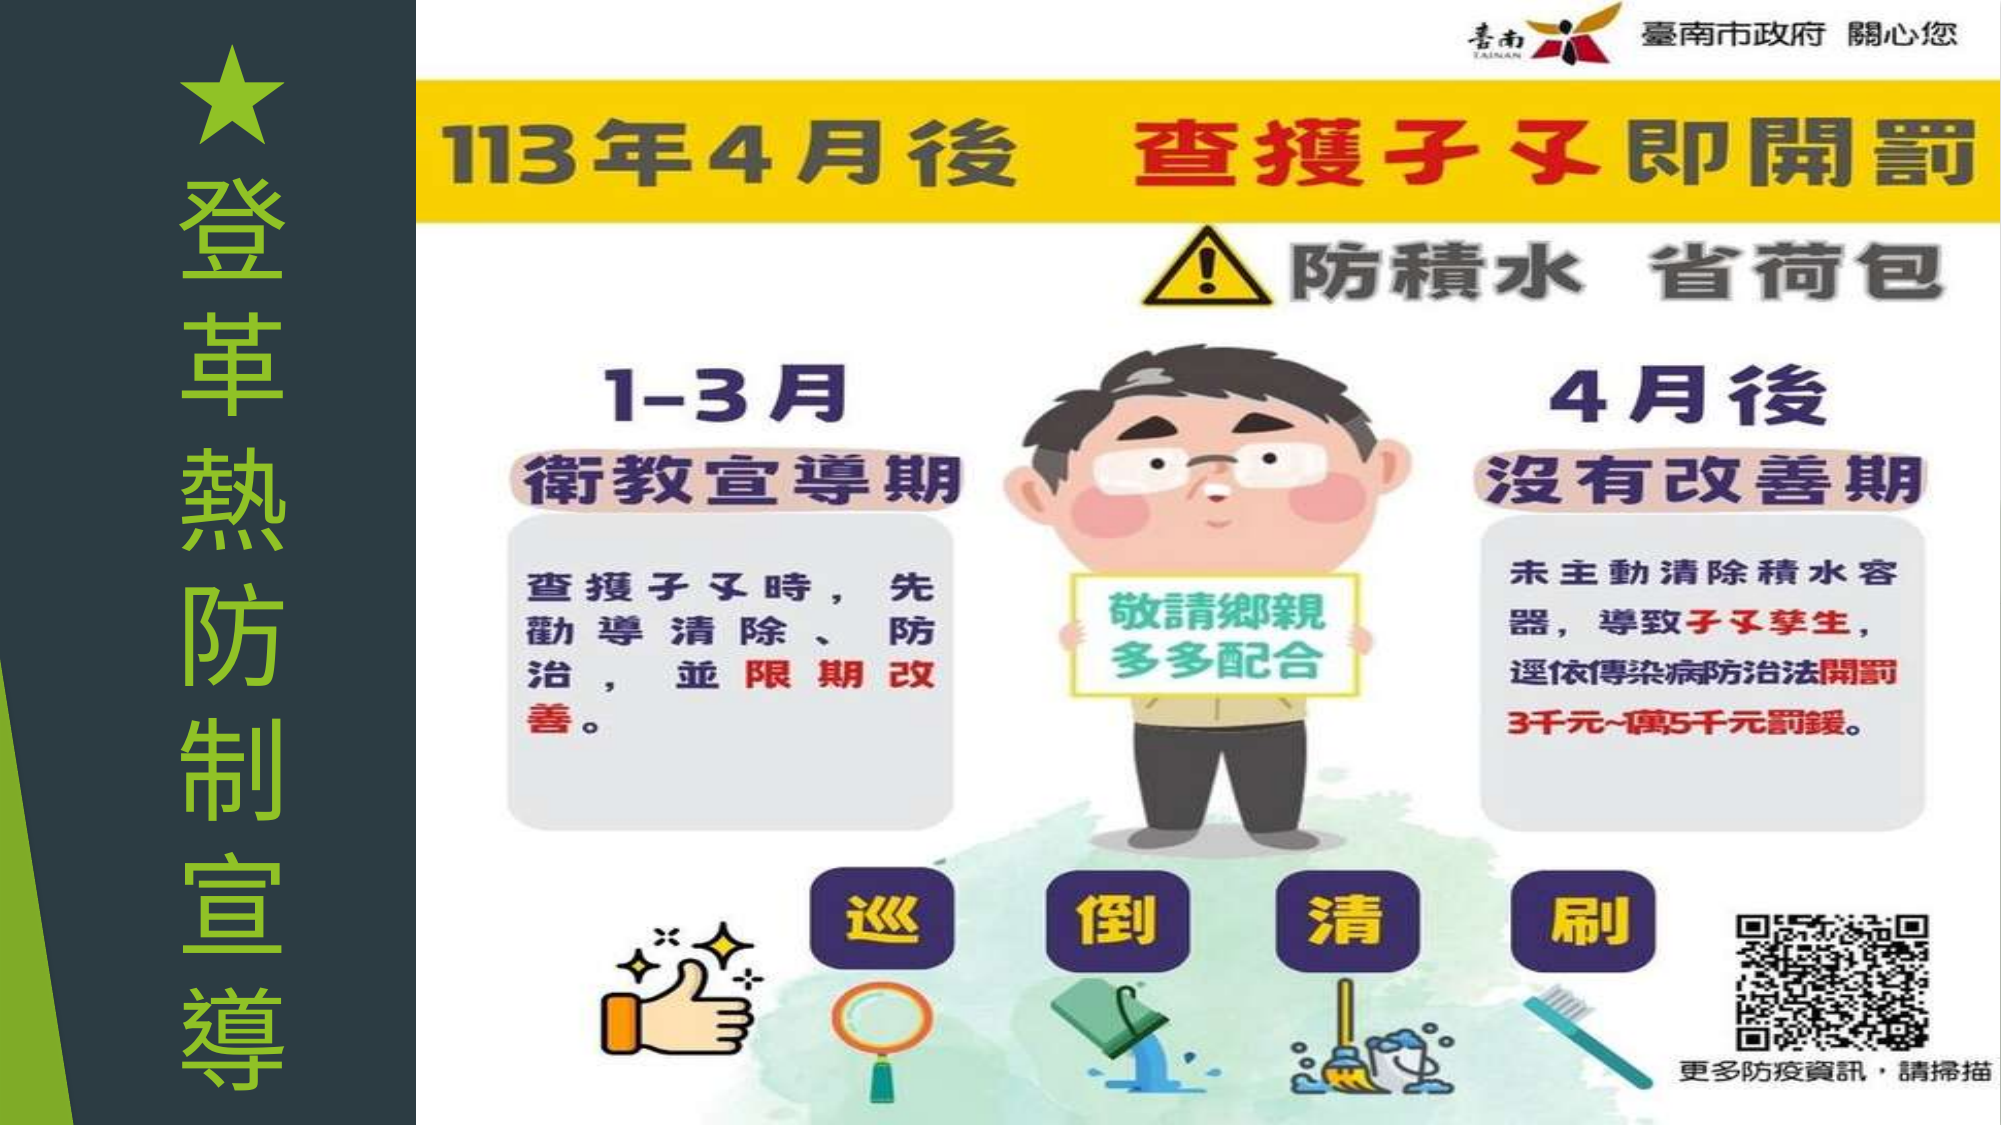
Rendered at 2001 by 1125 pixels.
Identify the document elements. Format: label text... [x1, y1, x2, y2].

title ★登革熱 防制 宣導 [161, 17, 381, 797]
picture [415, 0, 2000, 1125]
